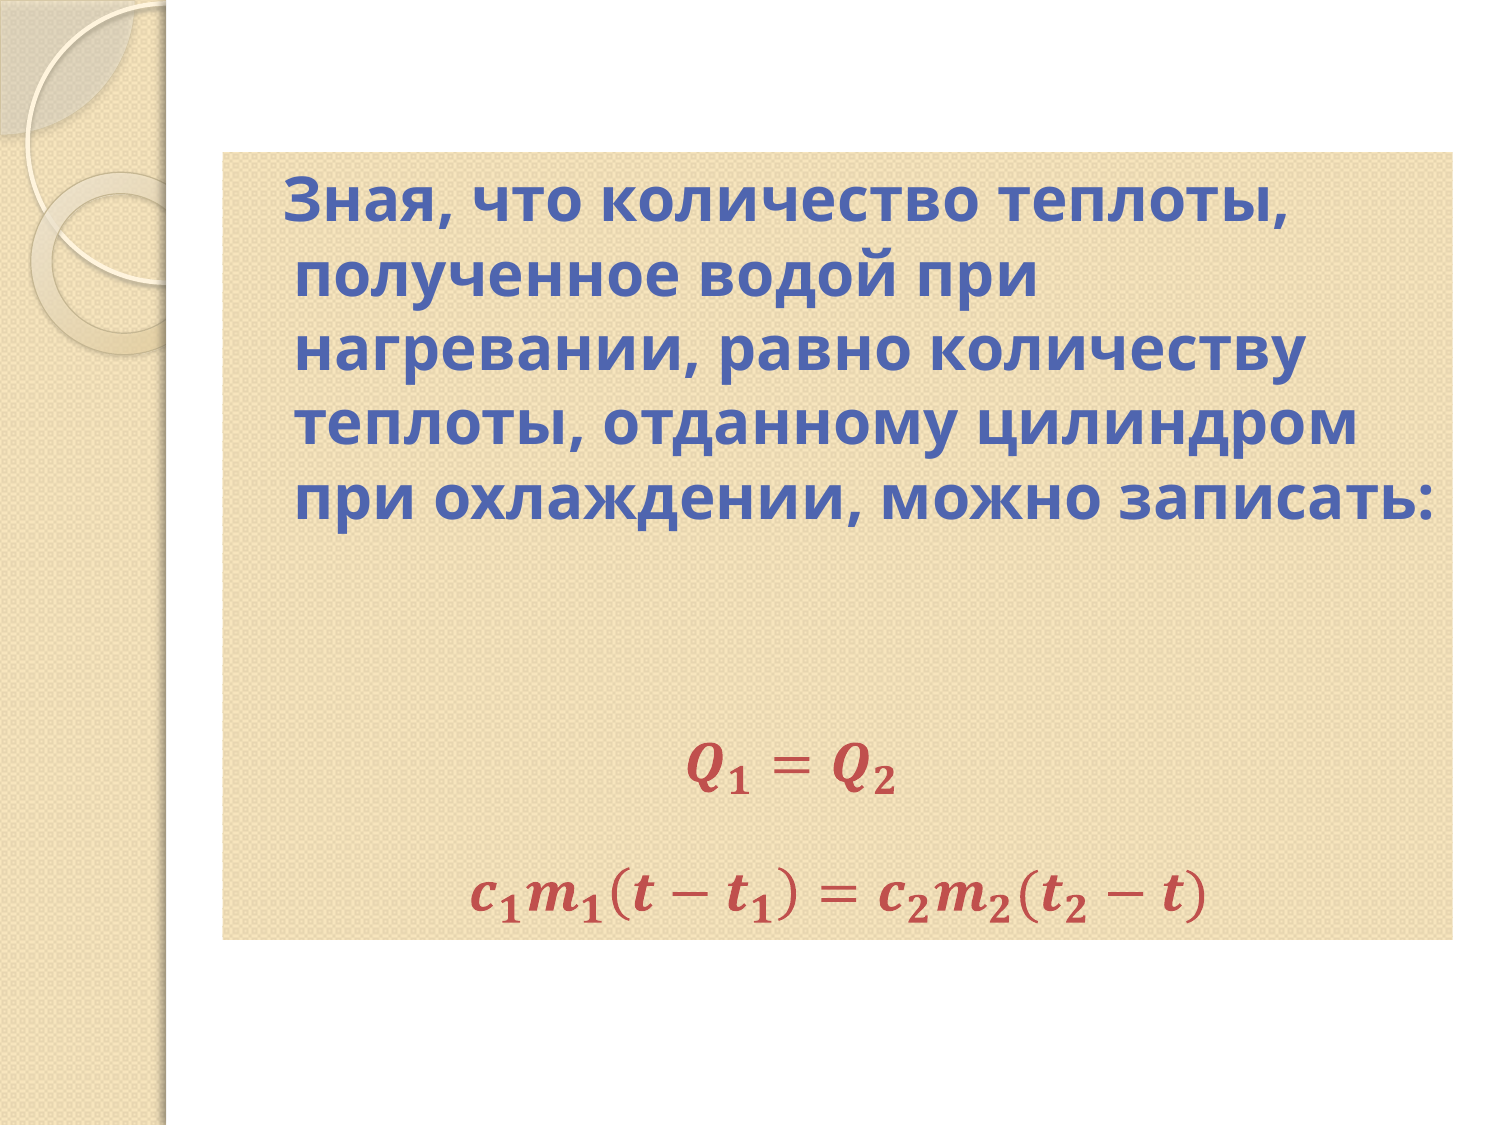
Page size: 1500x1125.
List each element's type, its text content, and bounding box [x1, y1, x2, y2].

list Зная, что количество теплоты, полученное водой при нагревании, равно количеству теплоты, отданному цилиндром при охлаждении, можно записать: [222, 229, 1453, 940]
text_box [351, 855, 1327, 956]
text_box [0, 1, 1500, 75]
text_box [0, 153, 1500, 229]
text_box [304, 726, 1280, 827]
